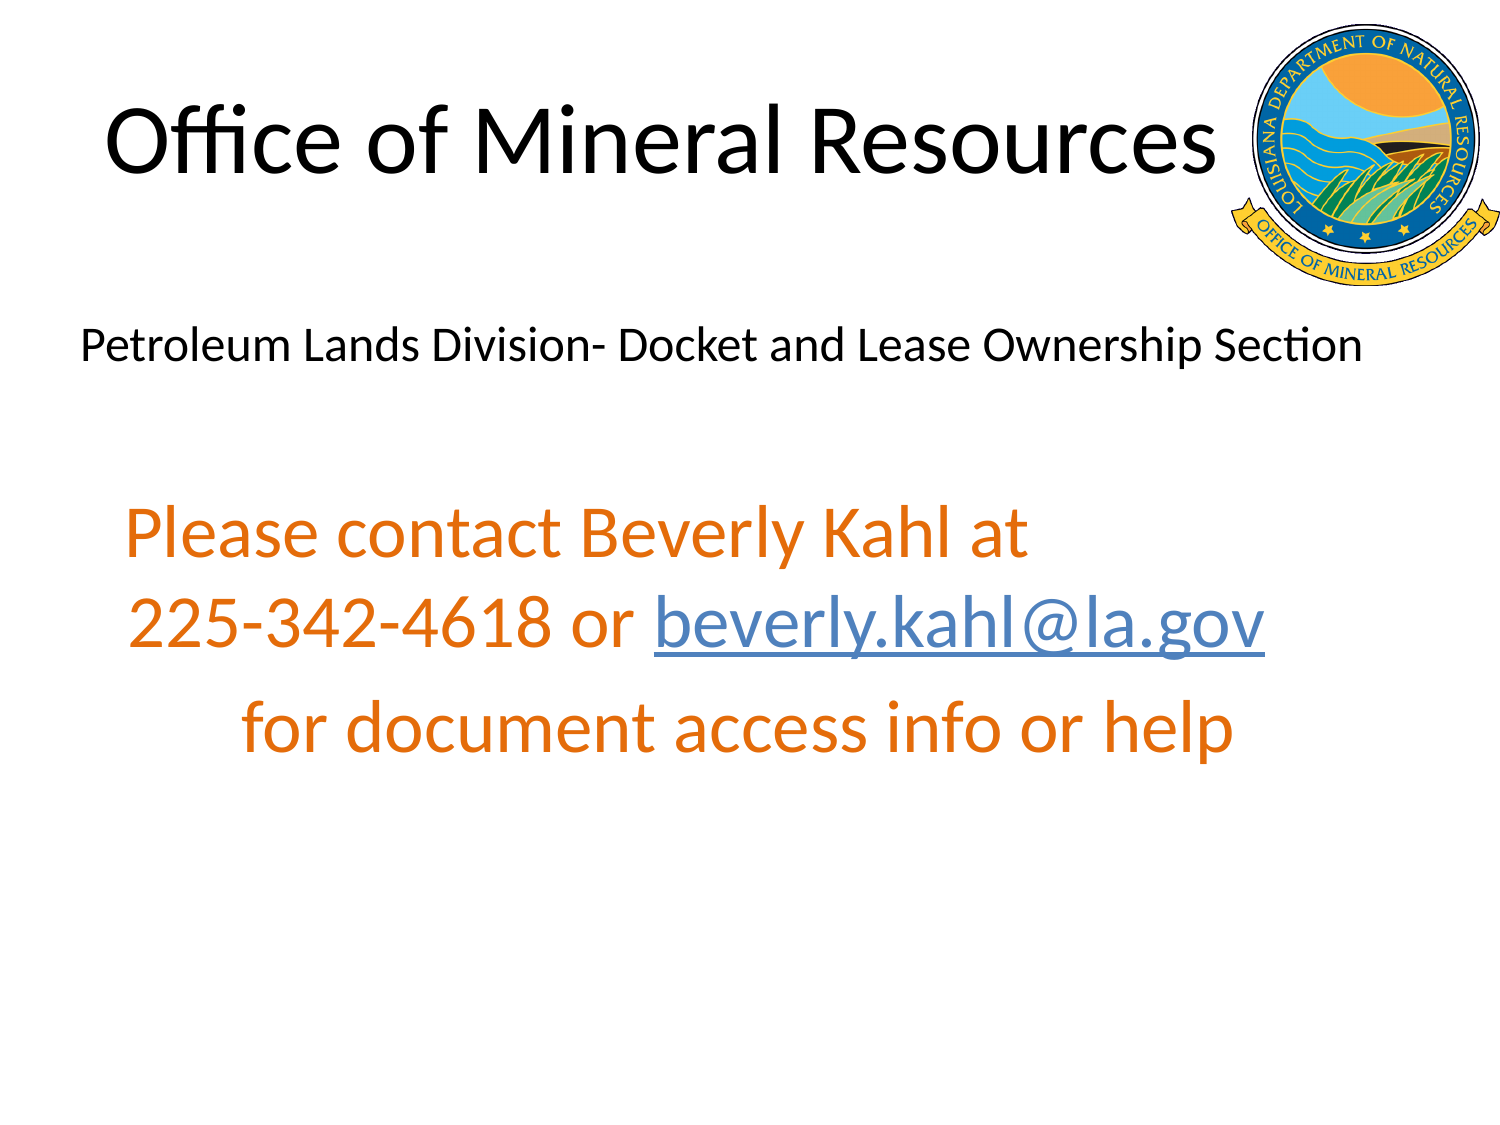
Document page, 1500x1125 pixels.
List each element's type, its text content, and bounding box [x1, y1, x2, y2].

title Office of Mineral Resources [24, 62, 1300, 304]
text_box Petroleum Lands Division- Docket and Lease Ownership Section [65, 303, 1413, 379]
picture [1230, 24, 1500, 286]
subtitle Please contact Beverly Kahl at 225-342-4618 or beverly.kahl@la.gov for document access info or help [38, 474, 1439, 843]
